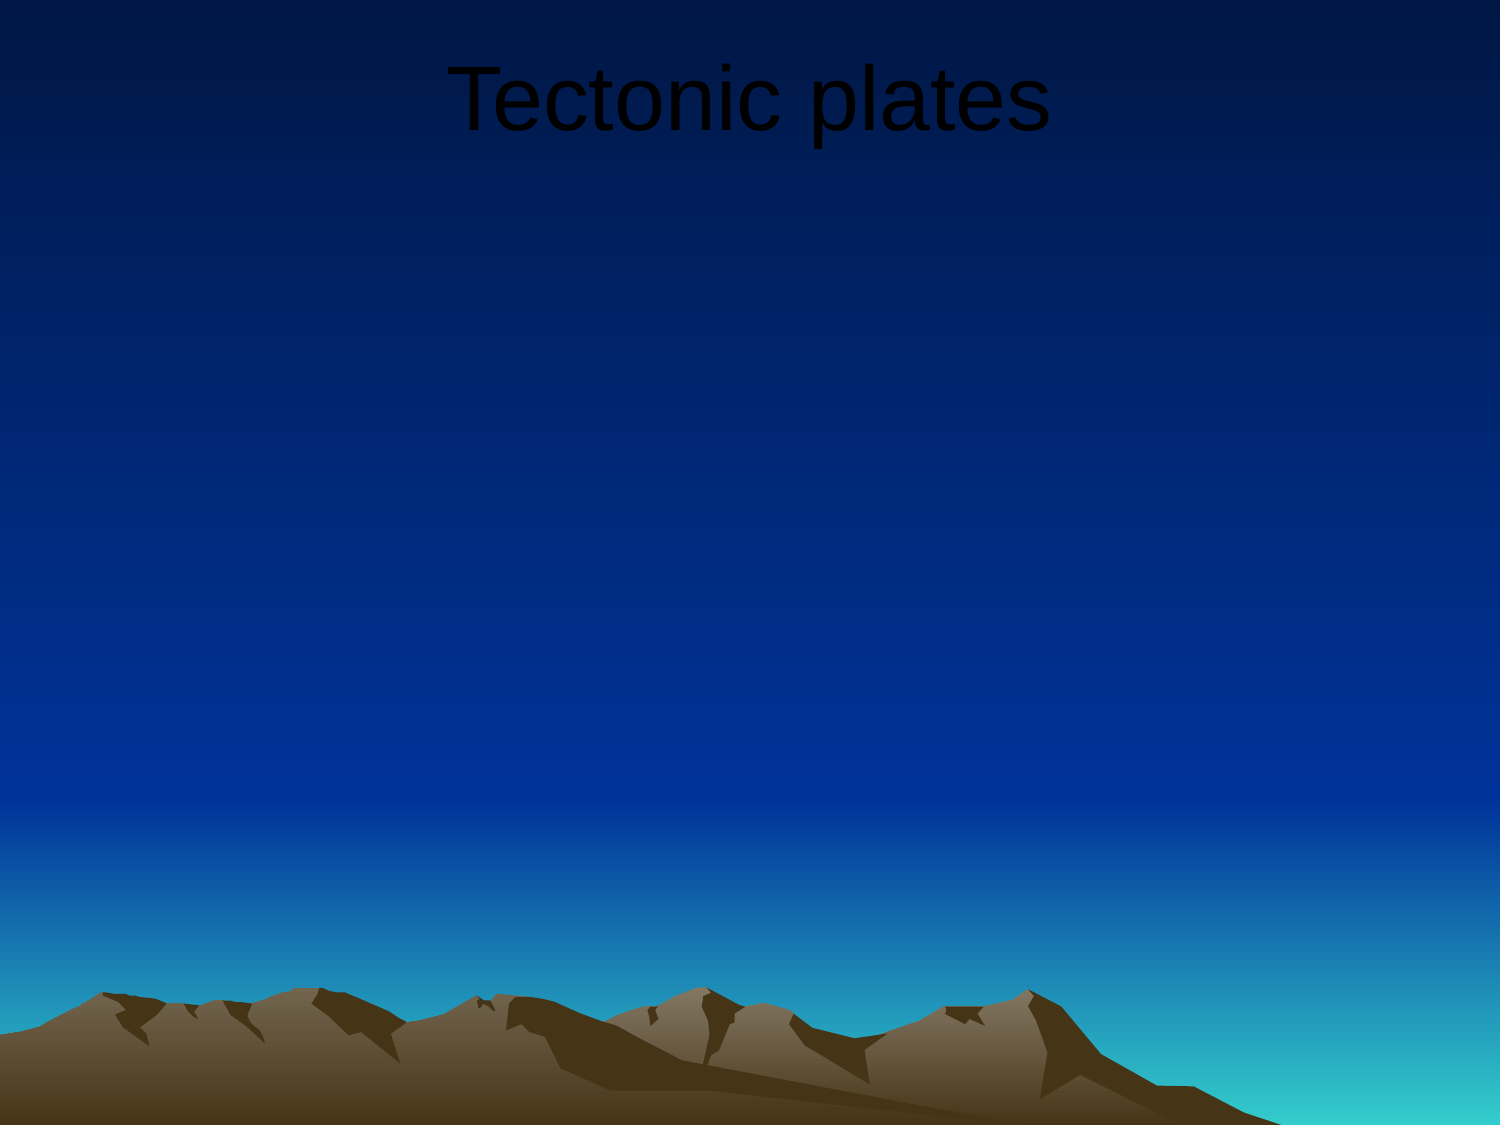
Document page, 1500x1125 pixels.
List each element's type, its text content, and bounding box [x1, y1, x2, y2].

title Tectonic plates [75, 0, 1425, 188]
